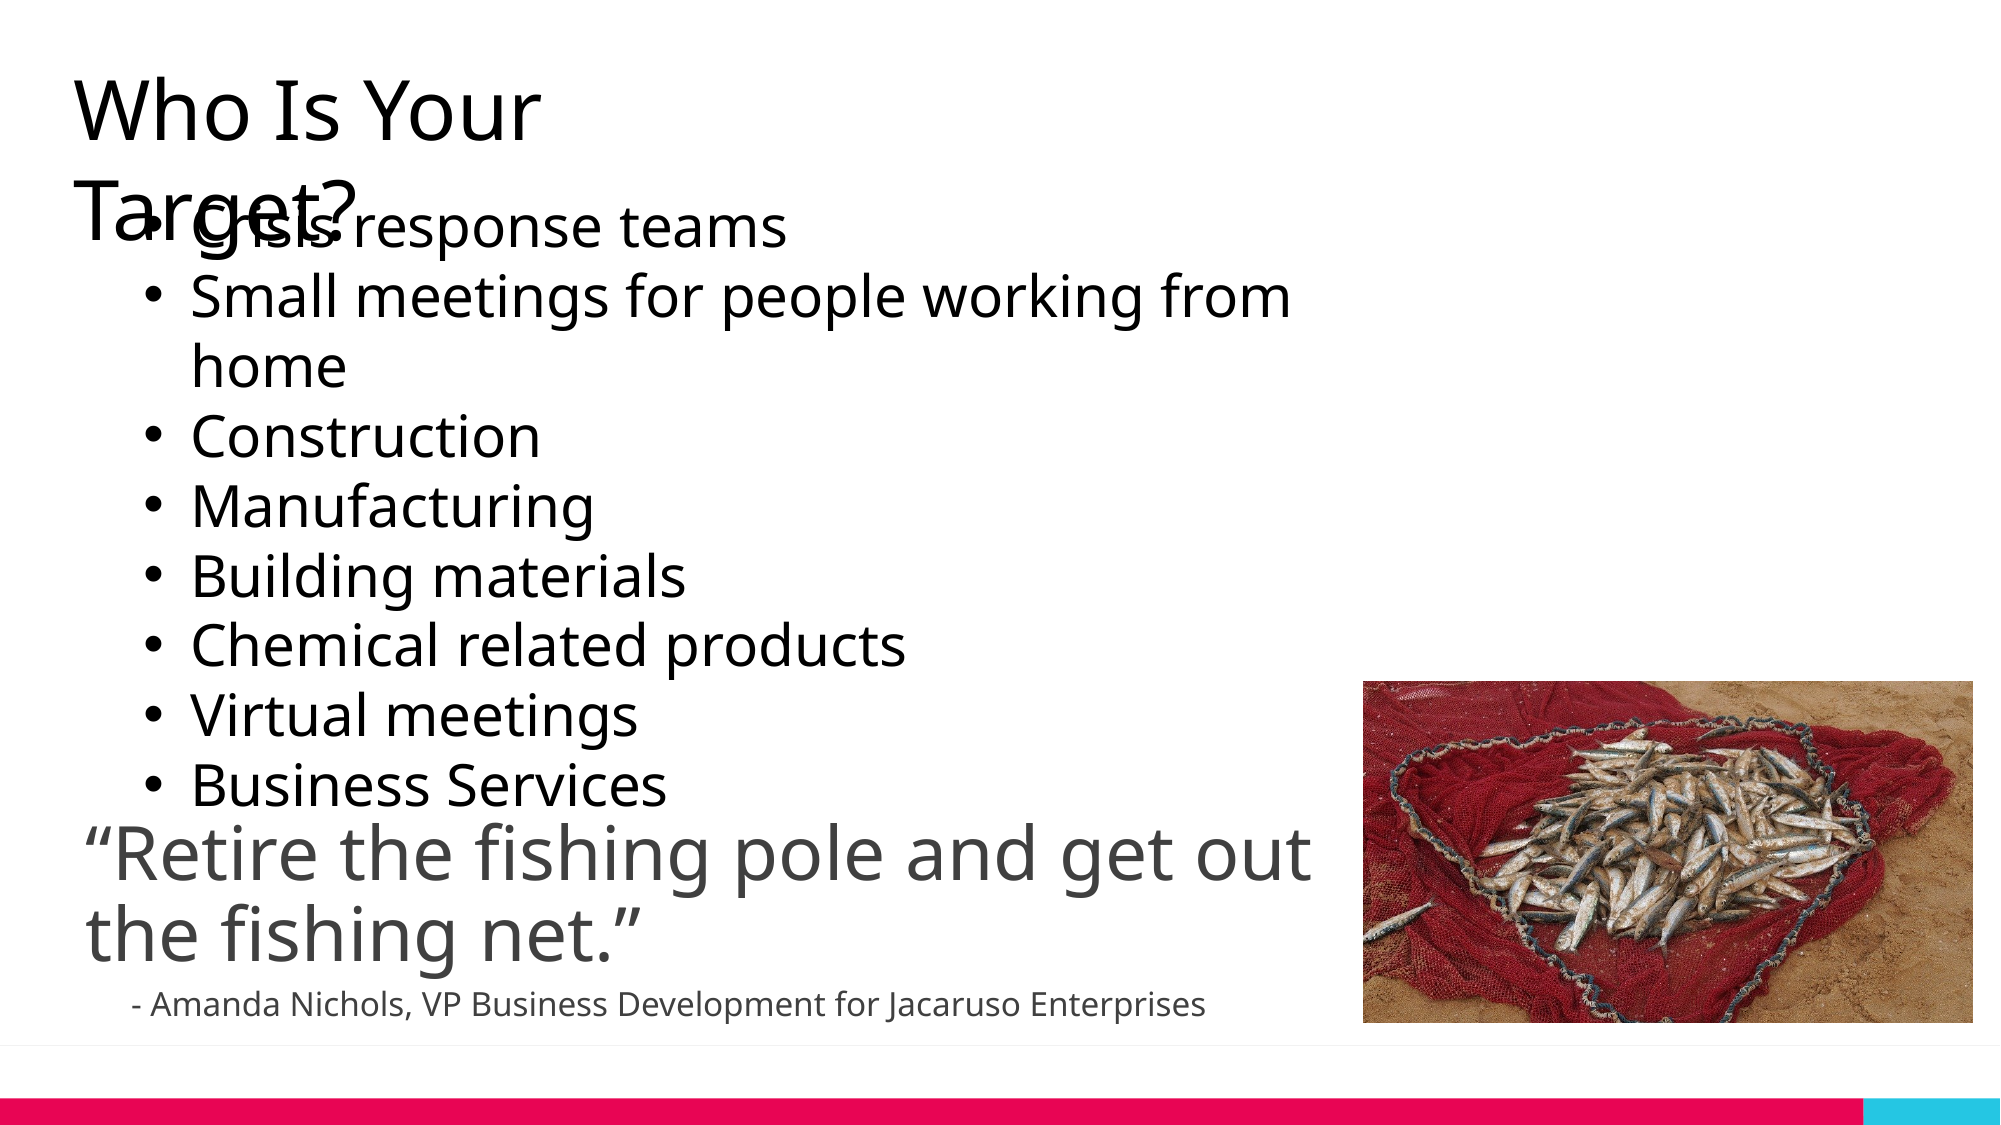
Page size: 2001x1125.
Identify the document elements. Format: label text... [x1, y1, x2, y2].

list “Retire the fishing pole and get out the fishing net.” - Amanda Nichols, VP Business Development for Jacaruso Enterprises [85, 749, 1340, 1125]
picture [1363, 681, 1973, 1023]
text_box Who Is Your Target? [58, 49, 822, 265]
text_box Crisis response teams Small meetings for people working from home Construction Manufacturing Building materials Chemical related products Virtual meetings Business Services [128, 181, 1413, 941]
